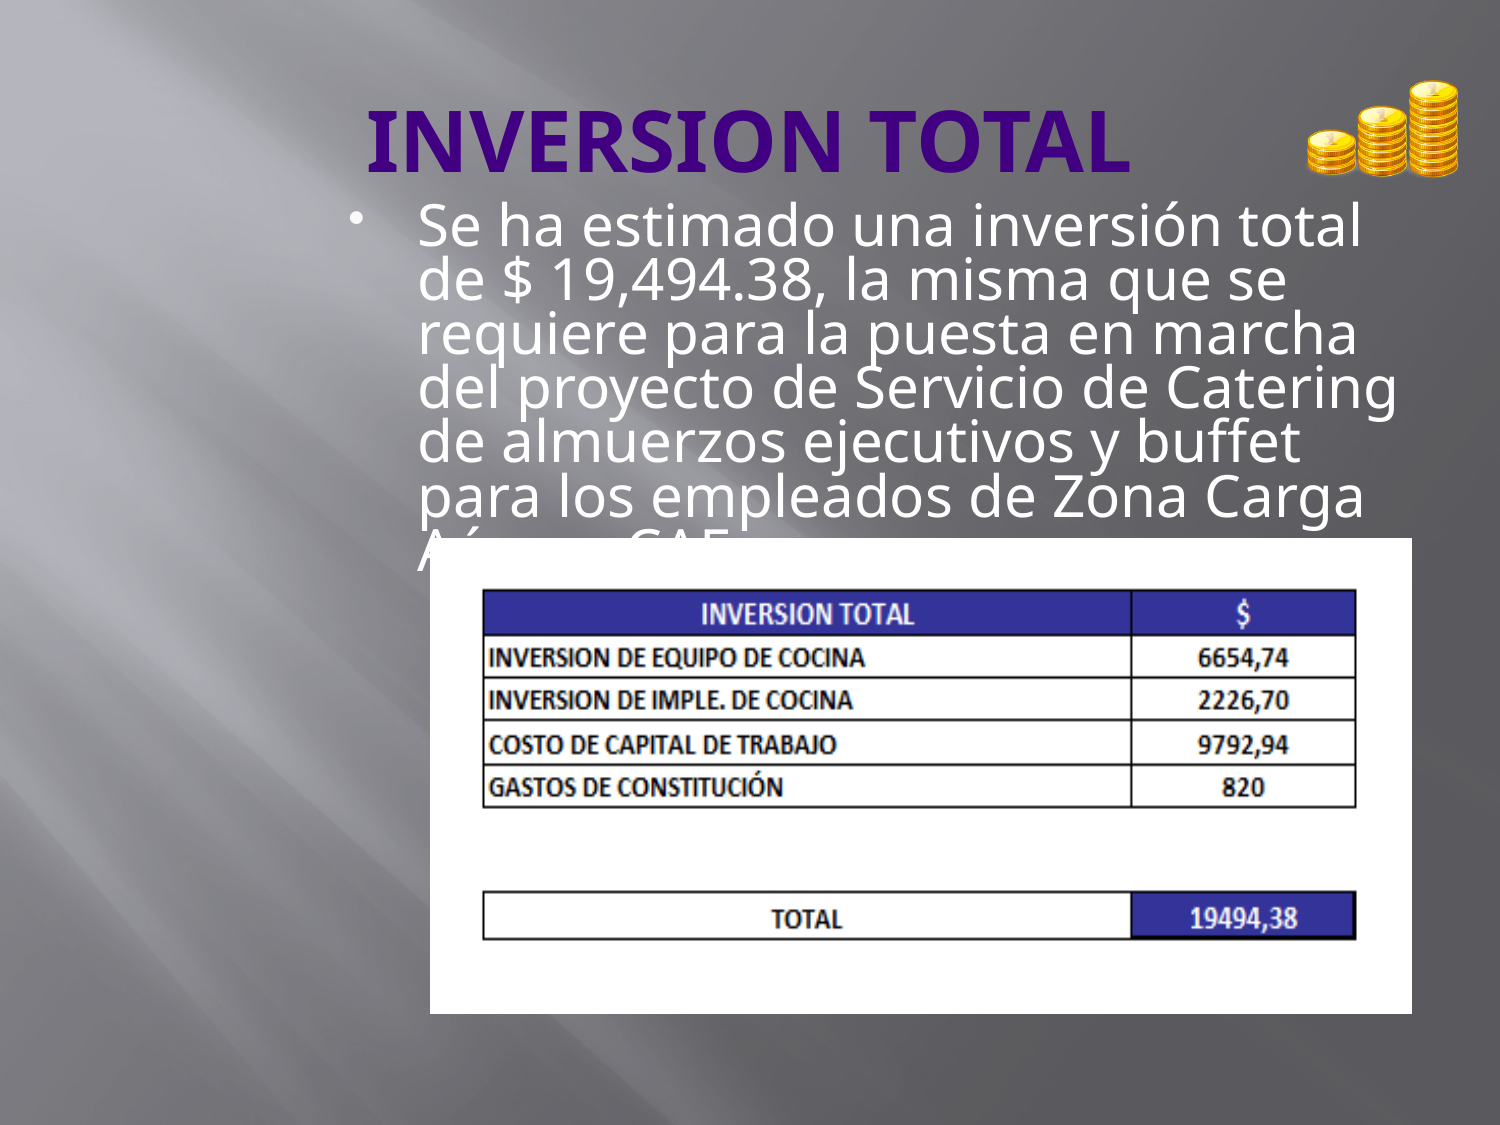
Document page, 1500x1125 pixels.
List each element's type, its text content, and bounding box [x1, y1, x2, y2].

list Se ha estimado una inversión total de $ 19,494.38, la misma que se requiere para la puesta en marcha del proyecto de Servicio de Catering de almuerzos ejecutivos y buffet para los empleados de Zona Carga Aérea - CAE. [312, 196, 1451, 746]
title INVERSION TOTAL [75, 45, 1304, 233]
picture [430, 538, 1412, 1015]
picture [1304, 42, 1460, 197]
